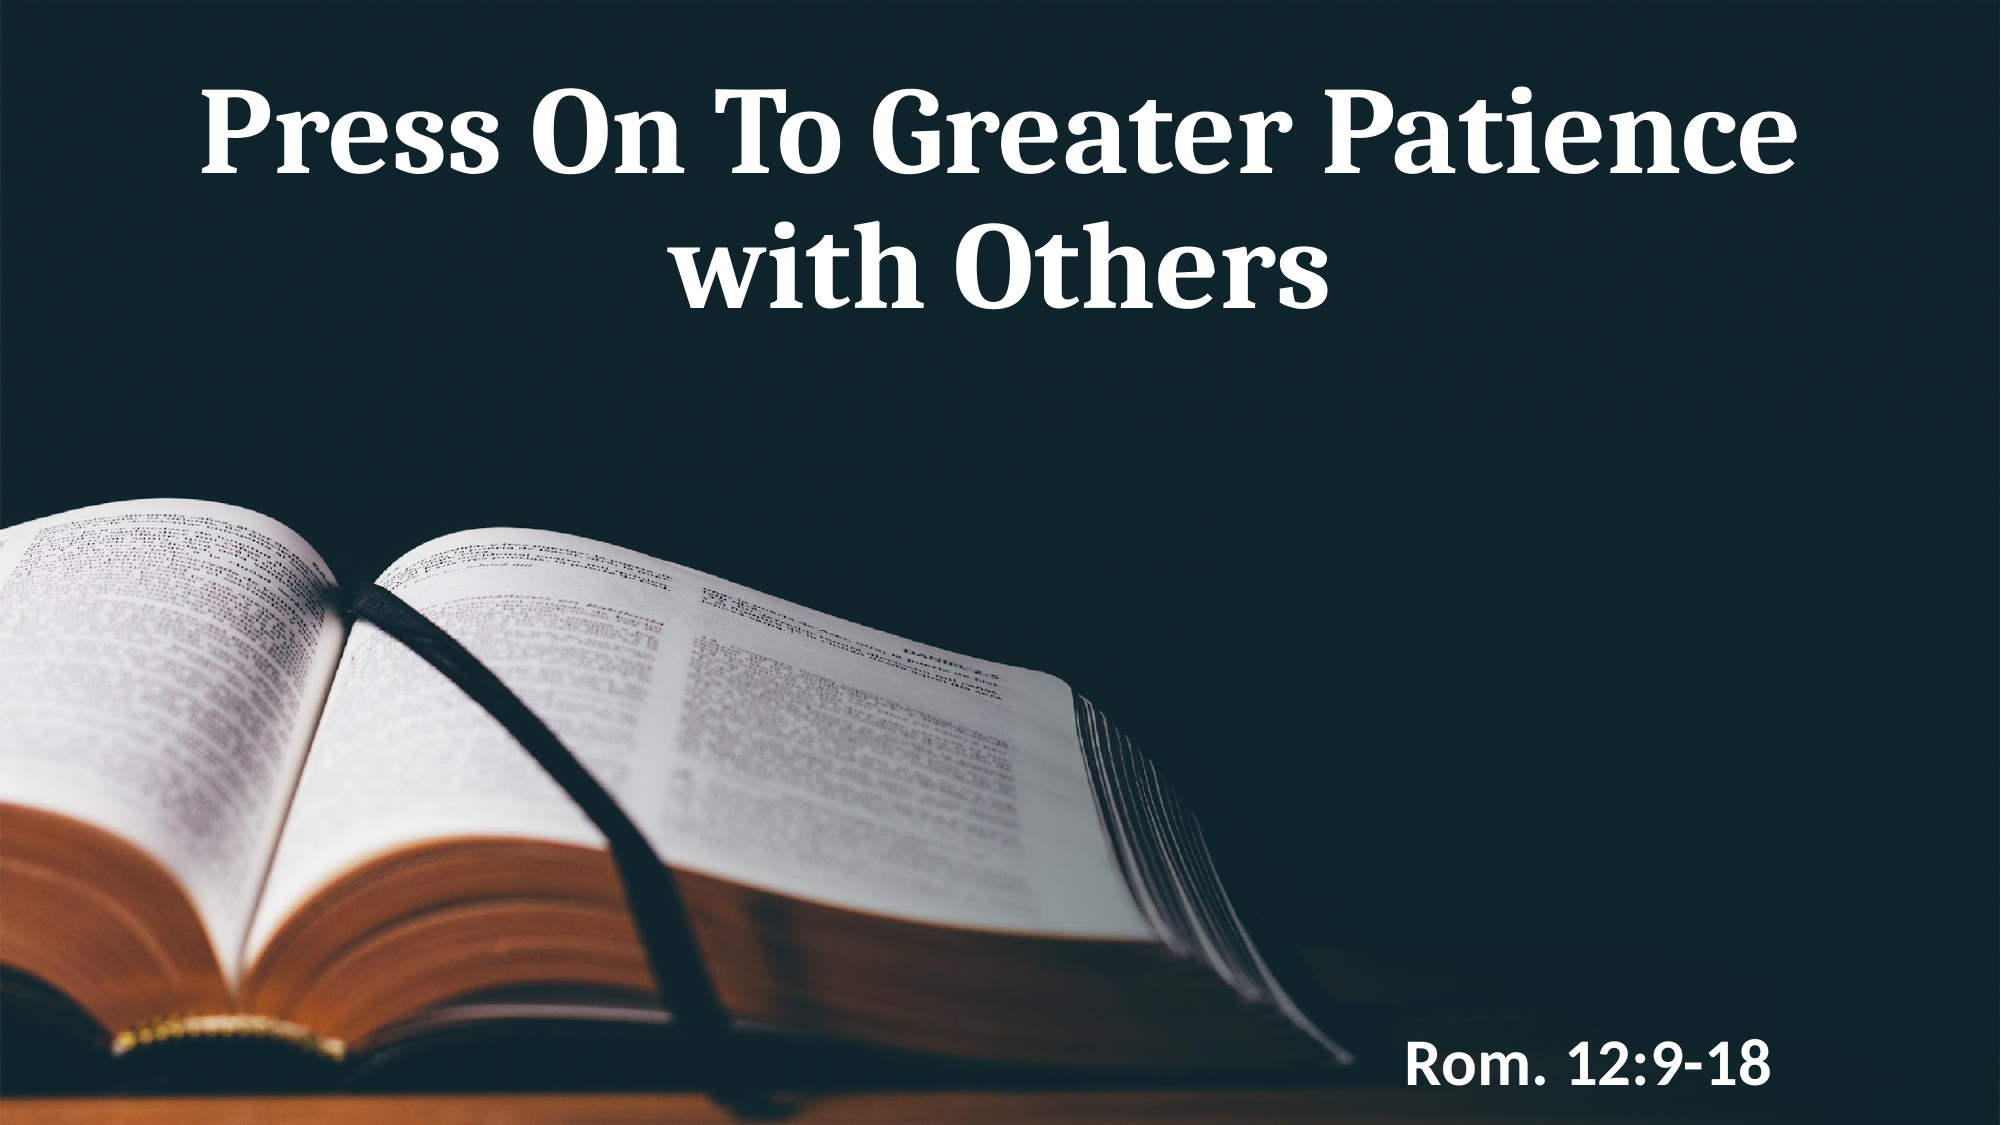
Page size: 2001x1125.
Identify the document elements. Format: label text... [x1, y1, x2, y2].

title Press On To Greater Patience with Others [63, 63, 1939, 338]
subtitle Rom. 12:9-18 [1215, 1002, 1962, 1125]
picture [0, 0, 2000, 1125]
